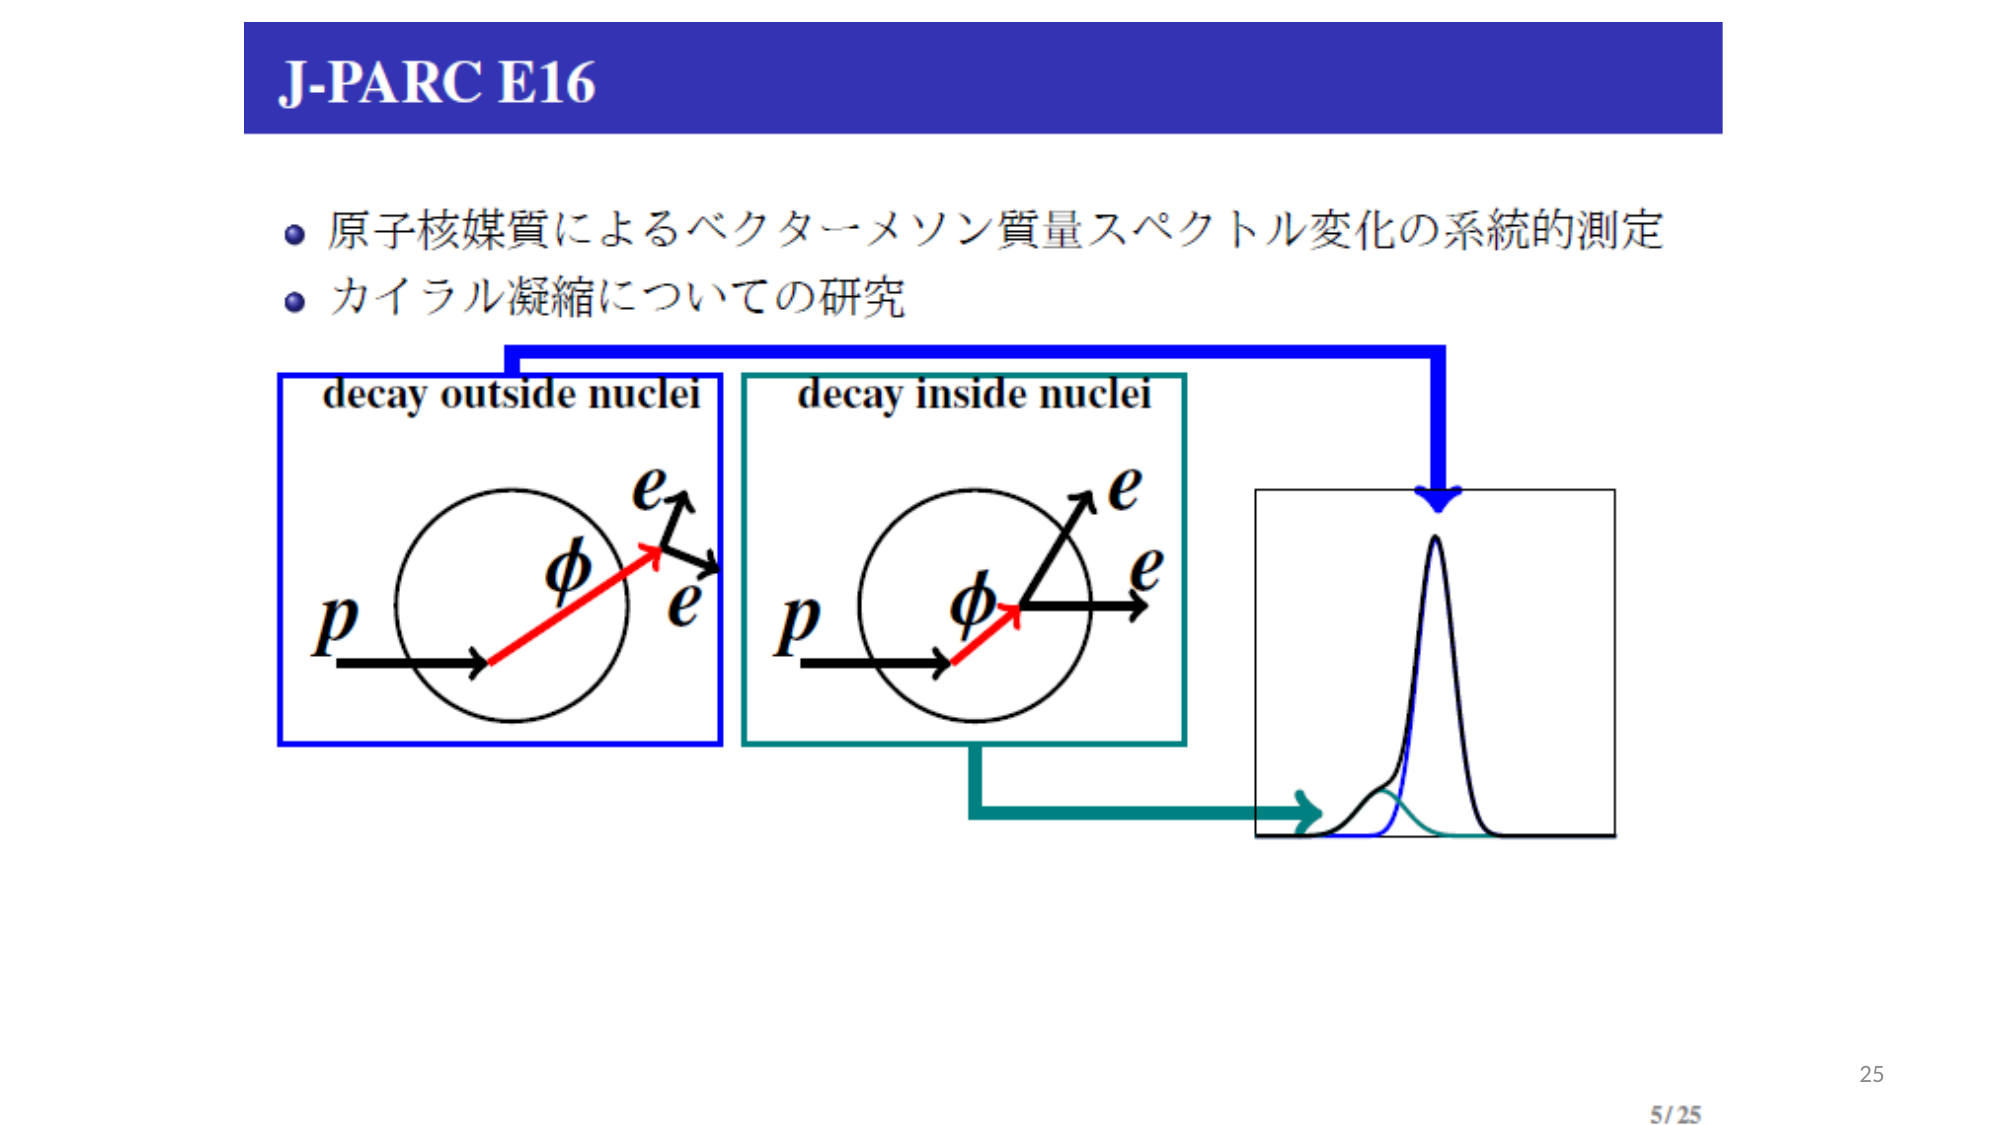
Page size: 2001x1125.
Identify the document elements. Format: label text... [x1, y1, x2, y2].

picture [243, 22, 1723, 1125]
slide_number 25 [1728, 1042, 1900, 1103]
